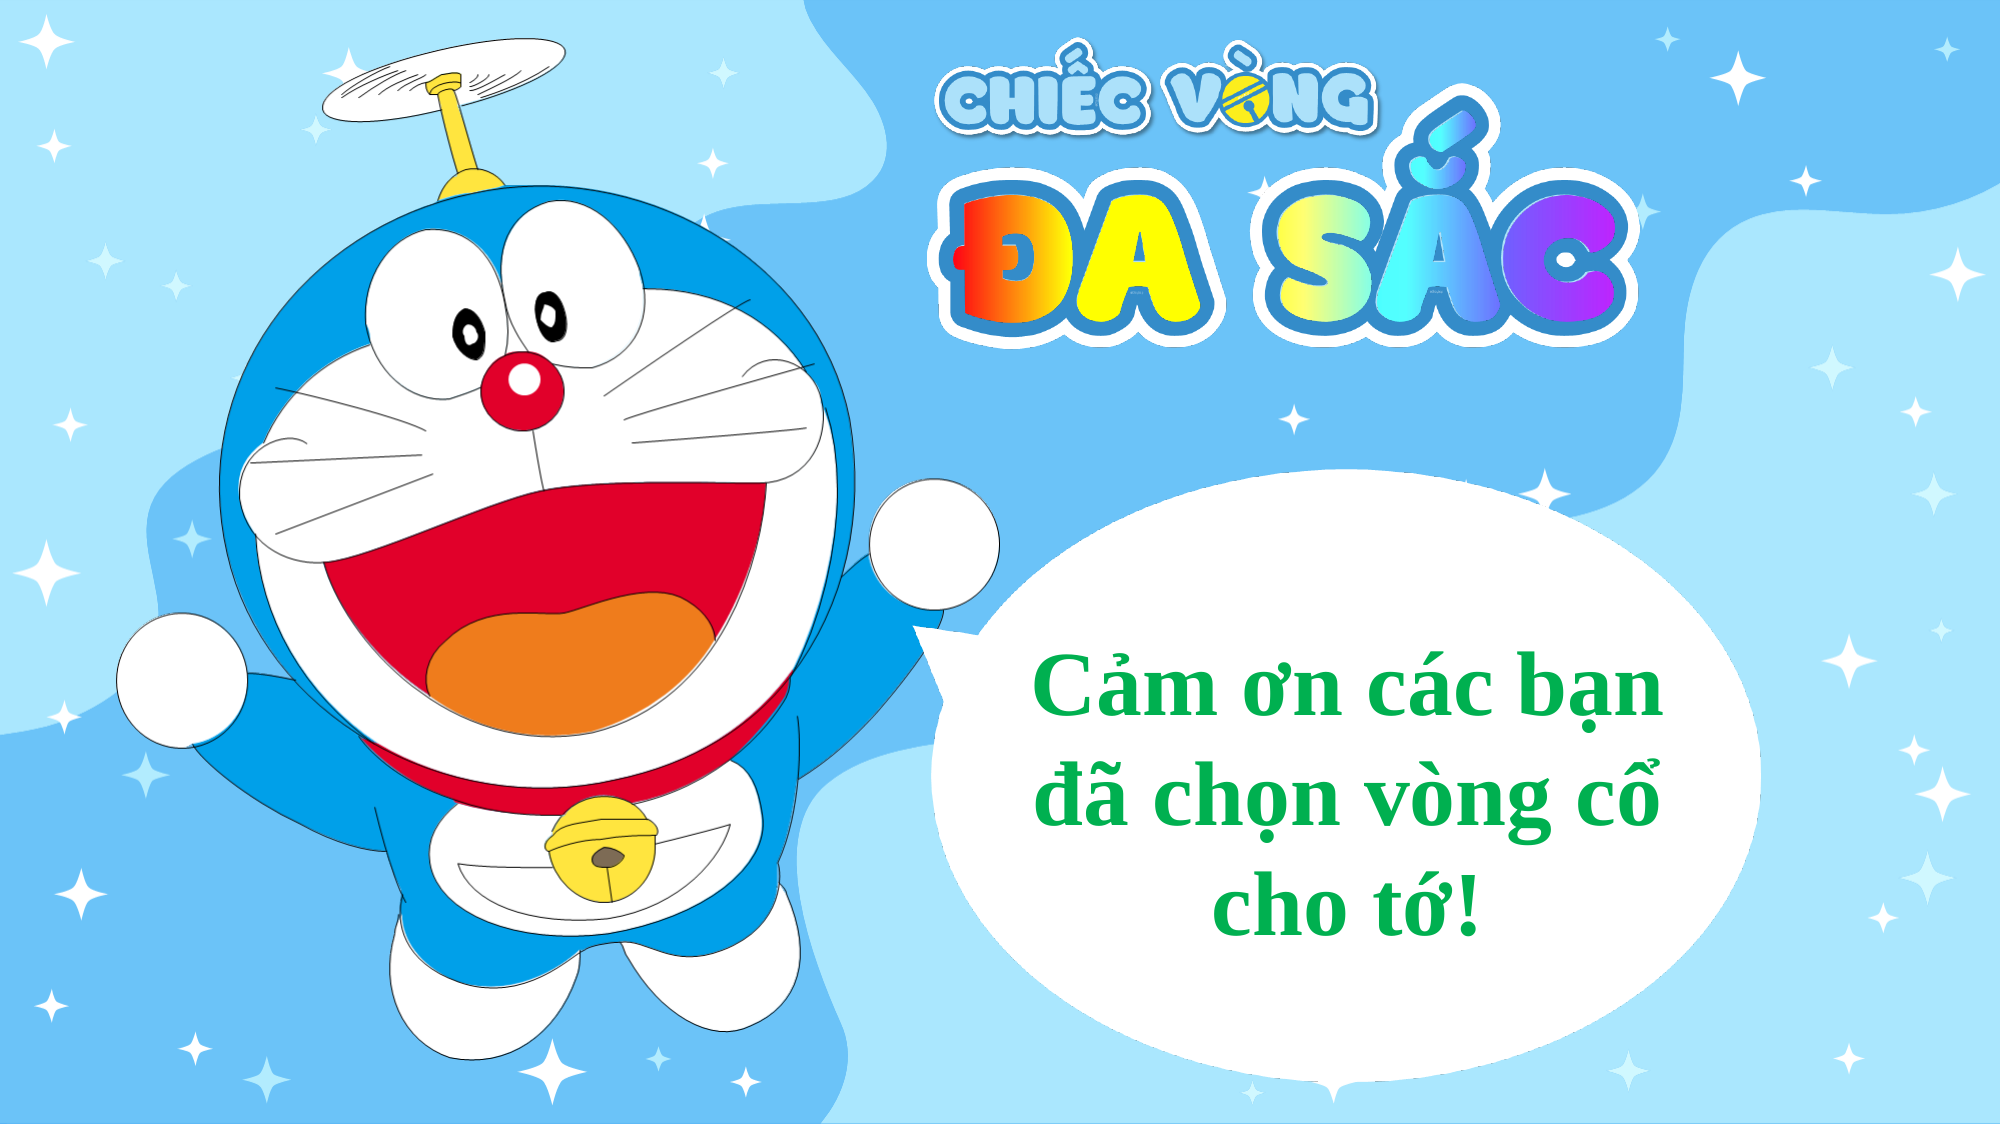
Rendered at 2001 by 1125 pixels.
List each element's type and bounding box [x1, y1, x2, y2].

picture [0, 0, 2000, 1125]
text_box [927, 34, 1641, 350]
text_box [832, 469, 1864, 1082]
